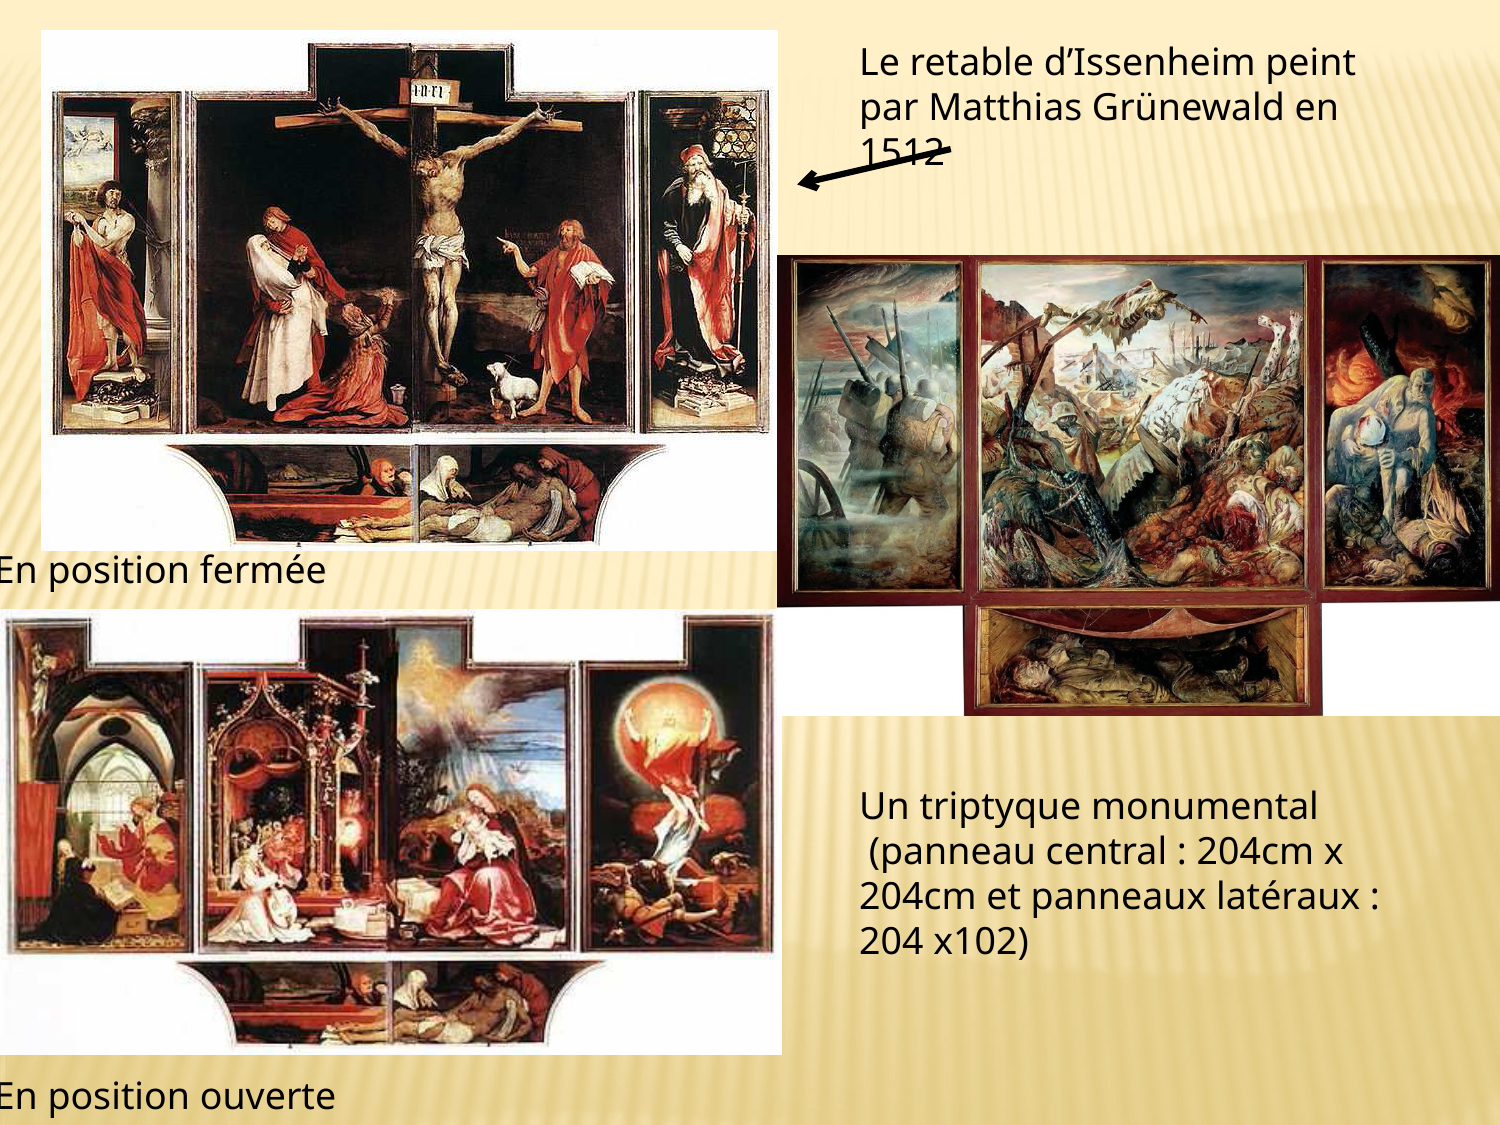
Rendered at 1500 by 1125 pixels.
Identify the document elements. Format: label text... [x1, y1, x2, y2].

text_box En position ouverte [0, 1071, 352, 1125]
text_box Le retable d’Issenheim peint par Matthias Grünewald en 1512 [844, 30, 1388, 181]
picture [40, 30, 1500, 717]
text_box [796, 148, 951, 185]
text_box Un triptyque monumental (panneau central : 204cm x 204cm et panneaux latéraux : 204 x102) [844, 775, 1418, 970]
text_box En position fermée [0, 538, 343, 599]
picture [0, 609, 782, 1056]
